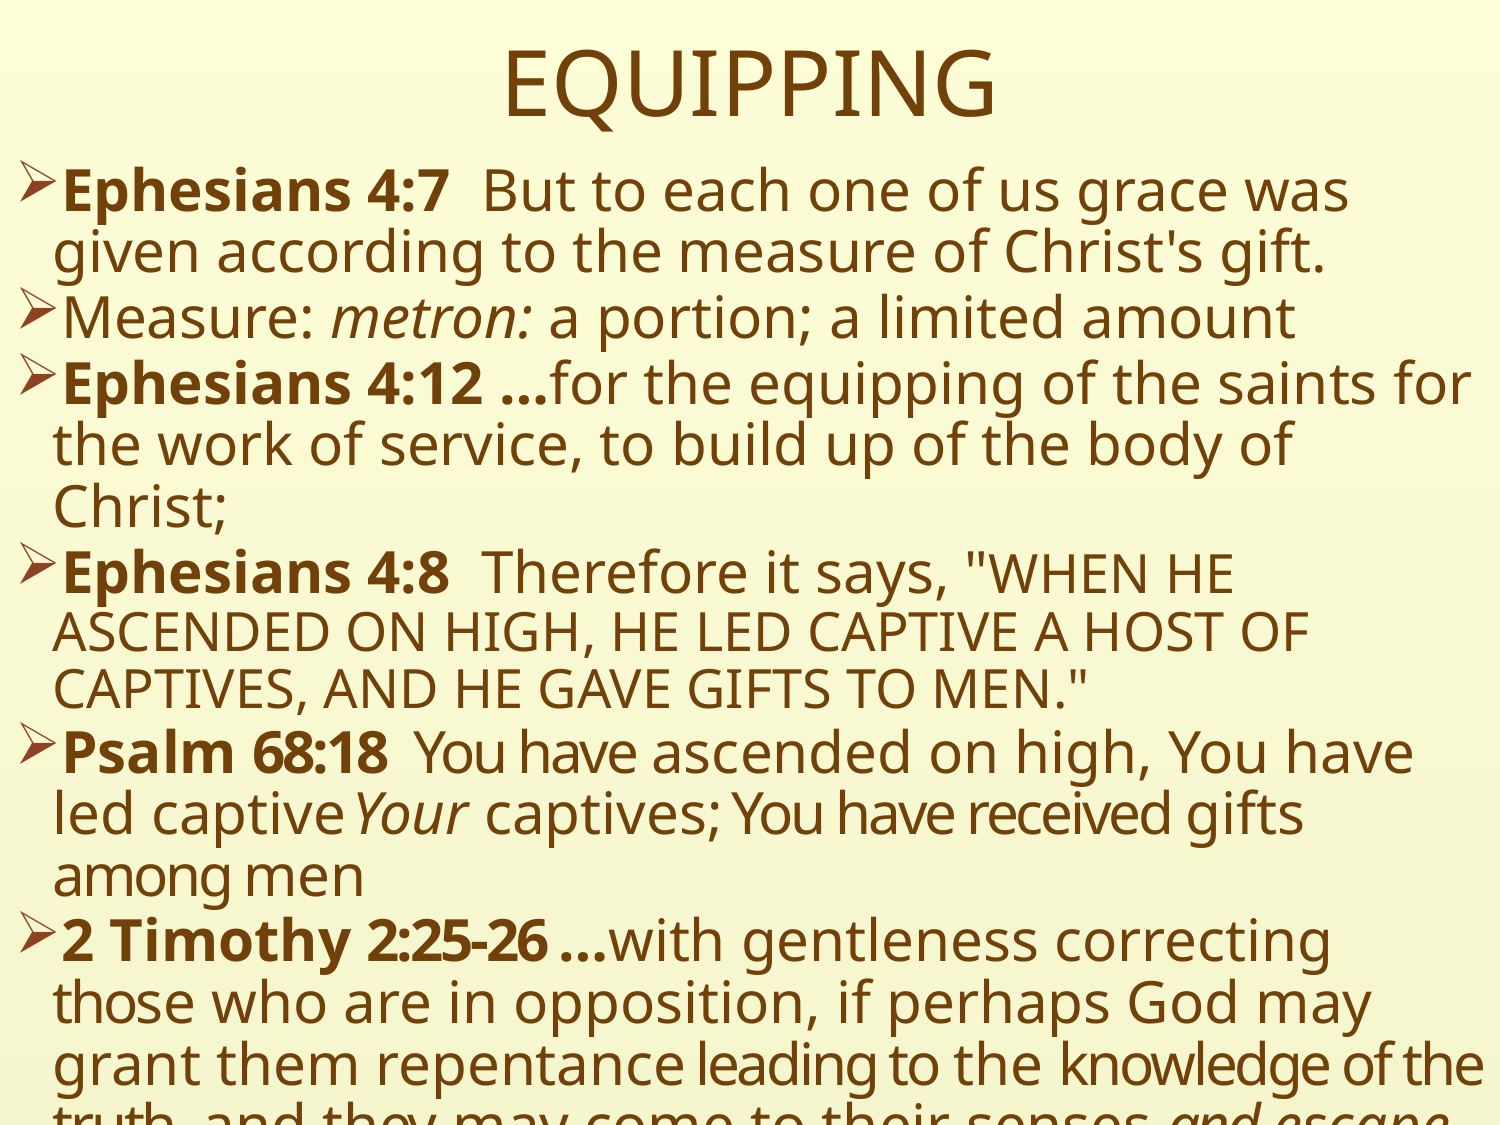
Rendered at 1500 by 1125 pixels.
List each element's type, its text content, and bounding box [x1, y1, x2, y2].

title EQUIPPING [0, 0, 1500, 154]
list Ephesians 4:7 But to each one of us grace was given according to the measure of Christ's gift. Measure: metron: a portion; a limited amount Ephesians 4:12 …for the equipping of the saints for the work of service, to build up of the body of Christ; Ephesians 4:8 Therefore it says, "WHEN HE ASCENDED ON HIGH, HE LED CAPTIVE A HOST OF CAPTIVES, AND HE GAVE GIFTS TO MEN." Psalm 68:18 You have ascended on high, You have led captive Your captives; You have received gifts among men 2 Timothy 2:25-26 …with gentleness correcting those who are in opposition, if perhaps God may grant them repentance leading to the knowledge of the truth, and they may come to their senses and escape from the snare of the devil, having been held captive by him to do his will. [0, 154, 1500, 1125]
